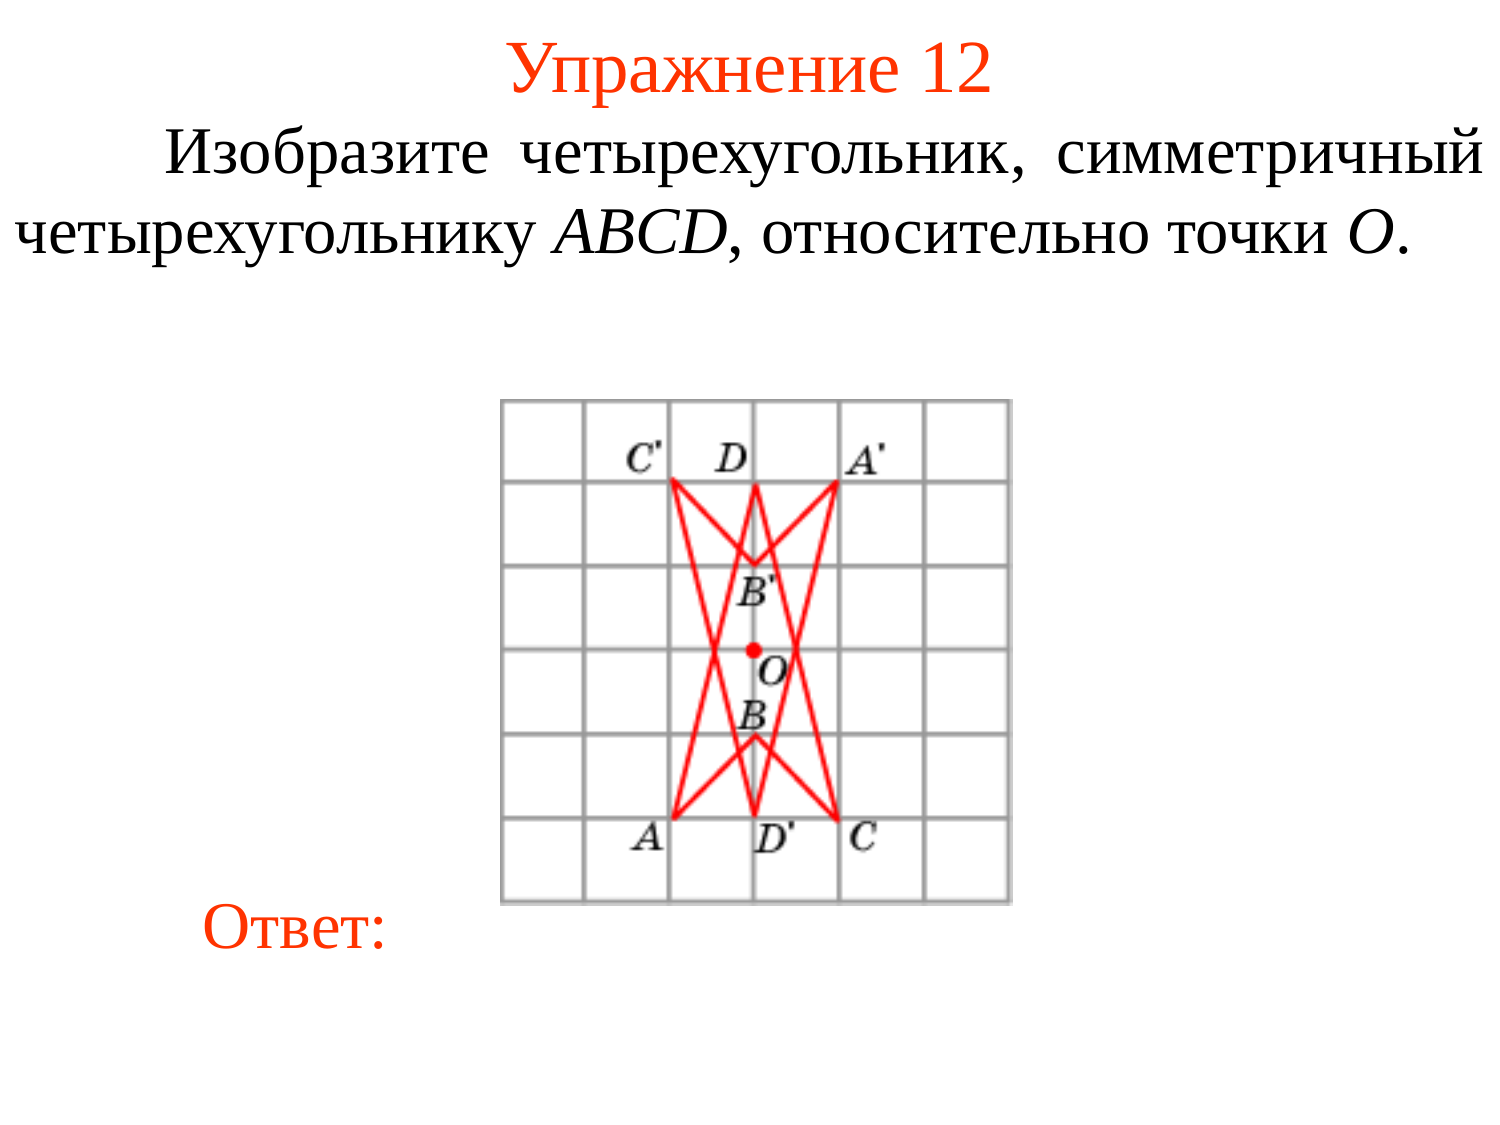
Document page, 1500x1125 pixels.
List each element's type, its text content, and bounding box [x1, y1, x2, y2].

text_box Изобразите четырехугольник, симметричный четырехугольнику ABCD, относительно точки O. [0, 99, 1500, 275]
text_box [187, 399, 1013, 971]
title Упражнение 12 [112, 24, 1388, 99]
